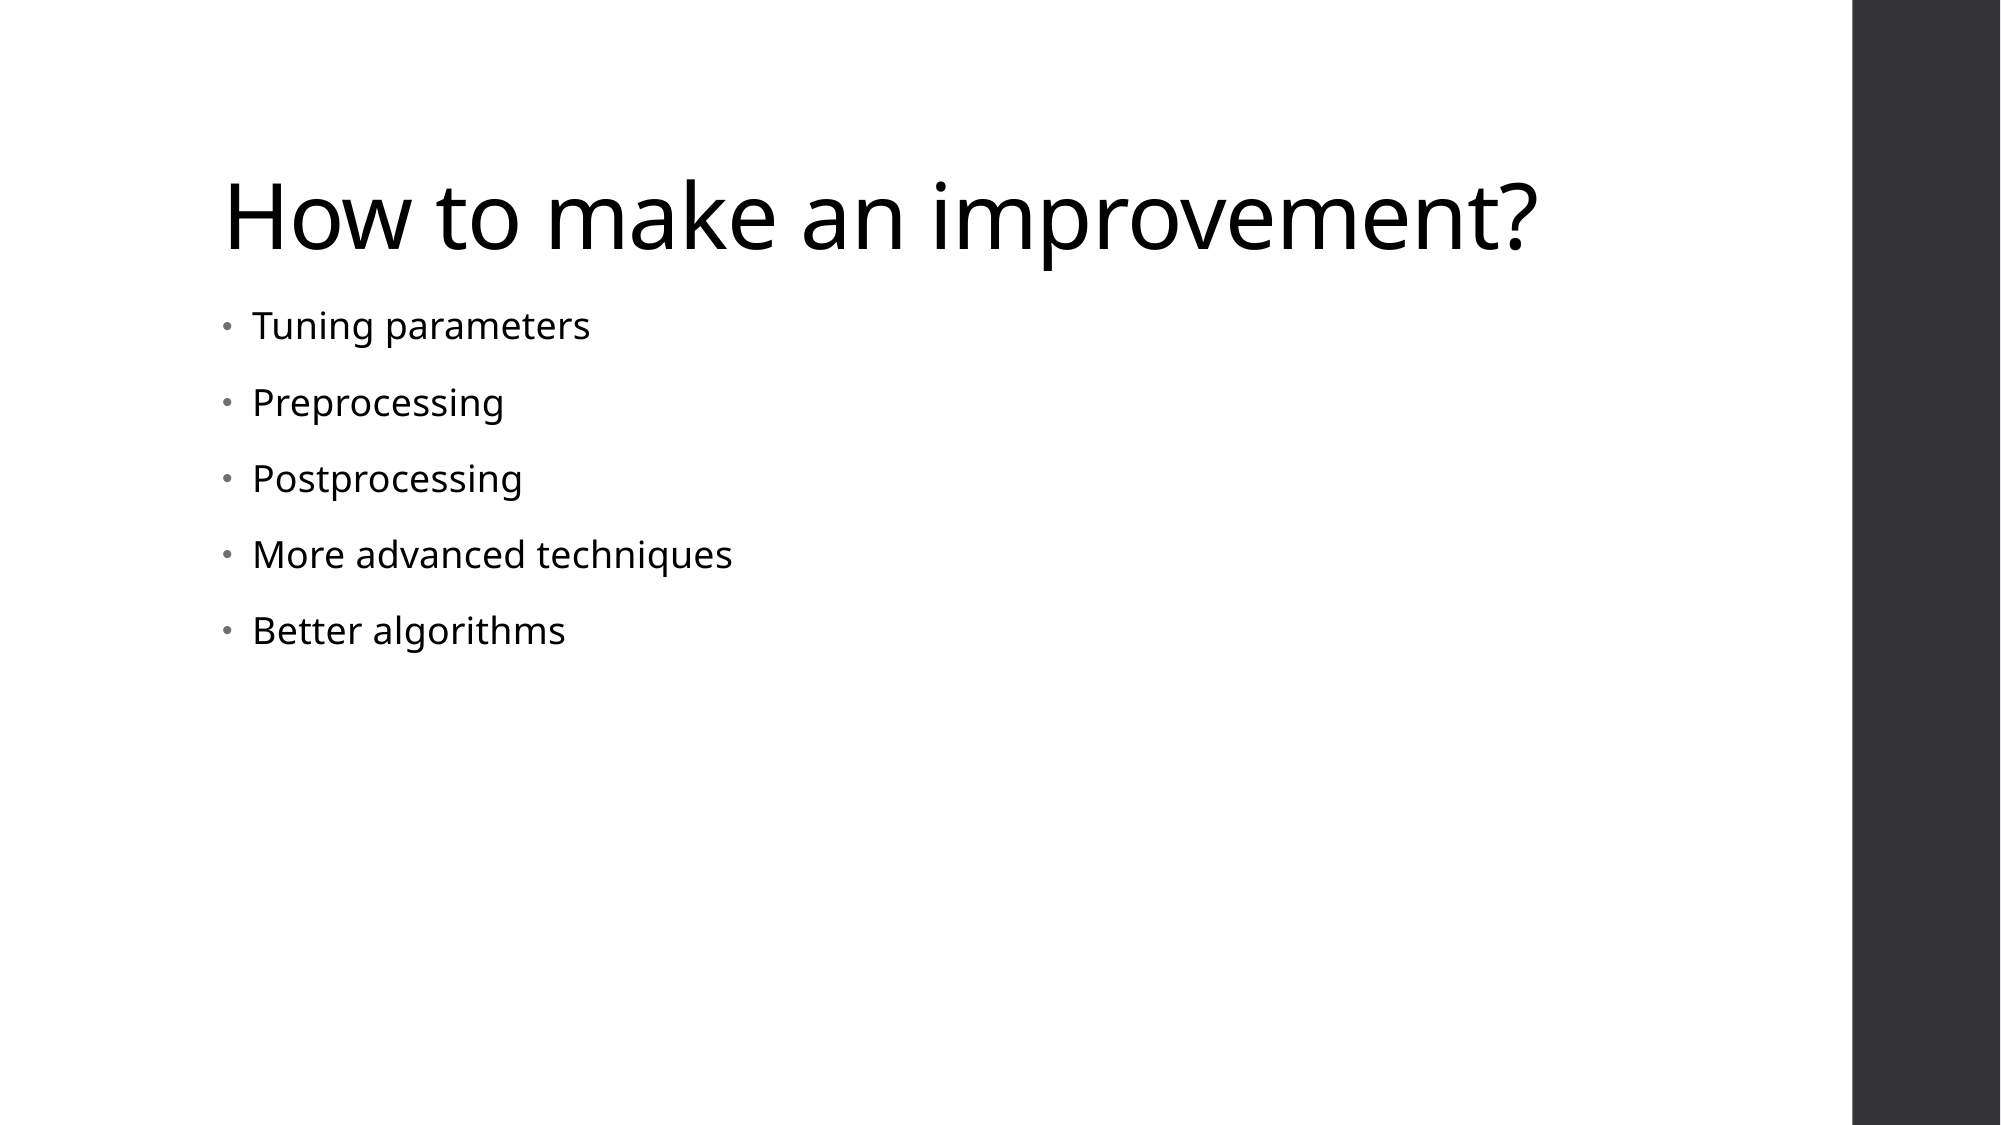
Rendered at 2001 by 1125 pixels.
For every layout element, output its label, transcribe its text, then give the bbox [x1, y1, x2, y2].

list Tuning parameters Preprocessing Postprocessing More advanced techniques Better algorithms [206, 298, 1617, 1013]
title How to make an improvement? [206, 60, 1797, 278]
